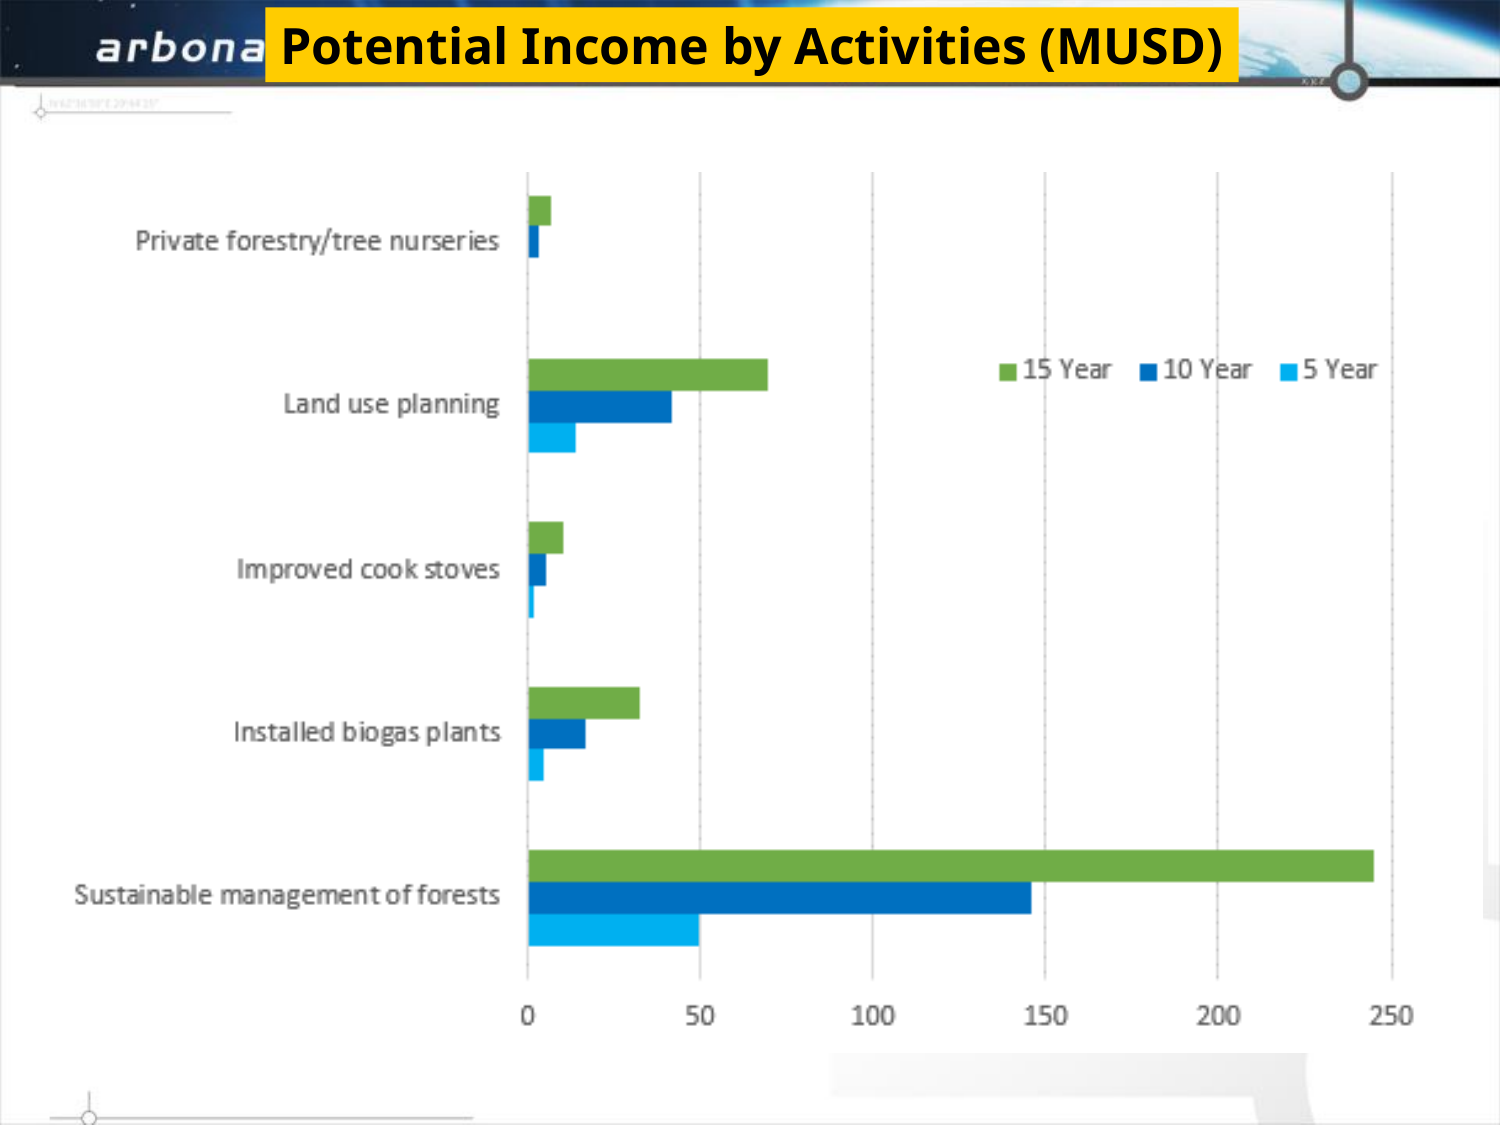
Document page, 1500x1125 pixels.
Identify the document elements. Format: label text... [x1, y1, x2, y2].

picture [0, 0, 1500, 1125]
text_box Potential Income by Activities (MUSD) [265, 7, 1239, 83]
